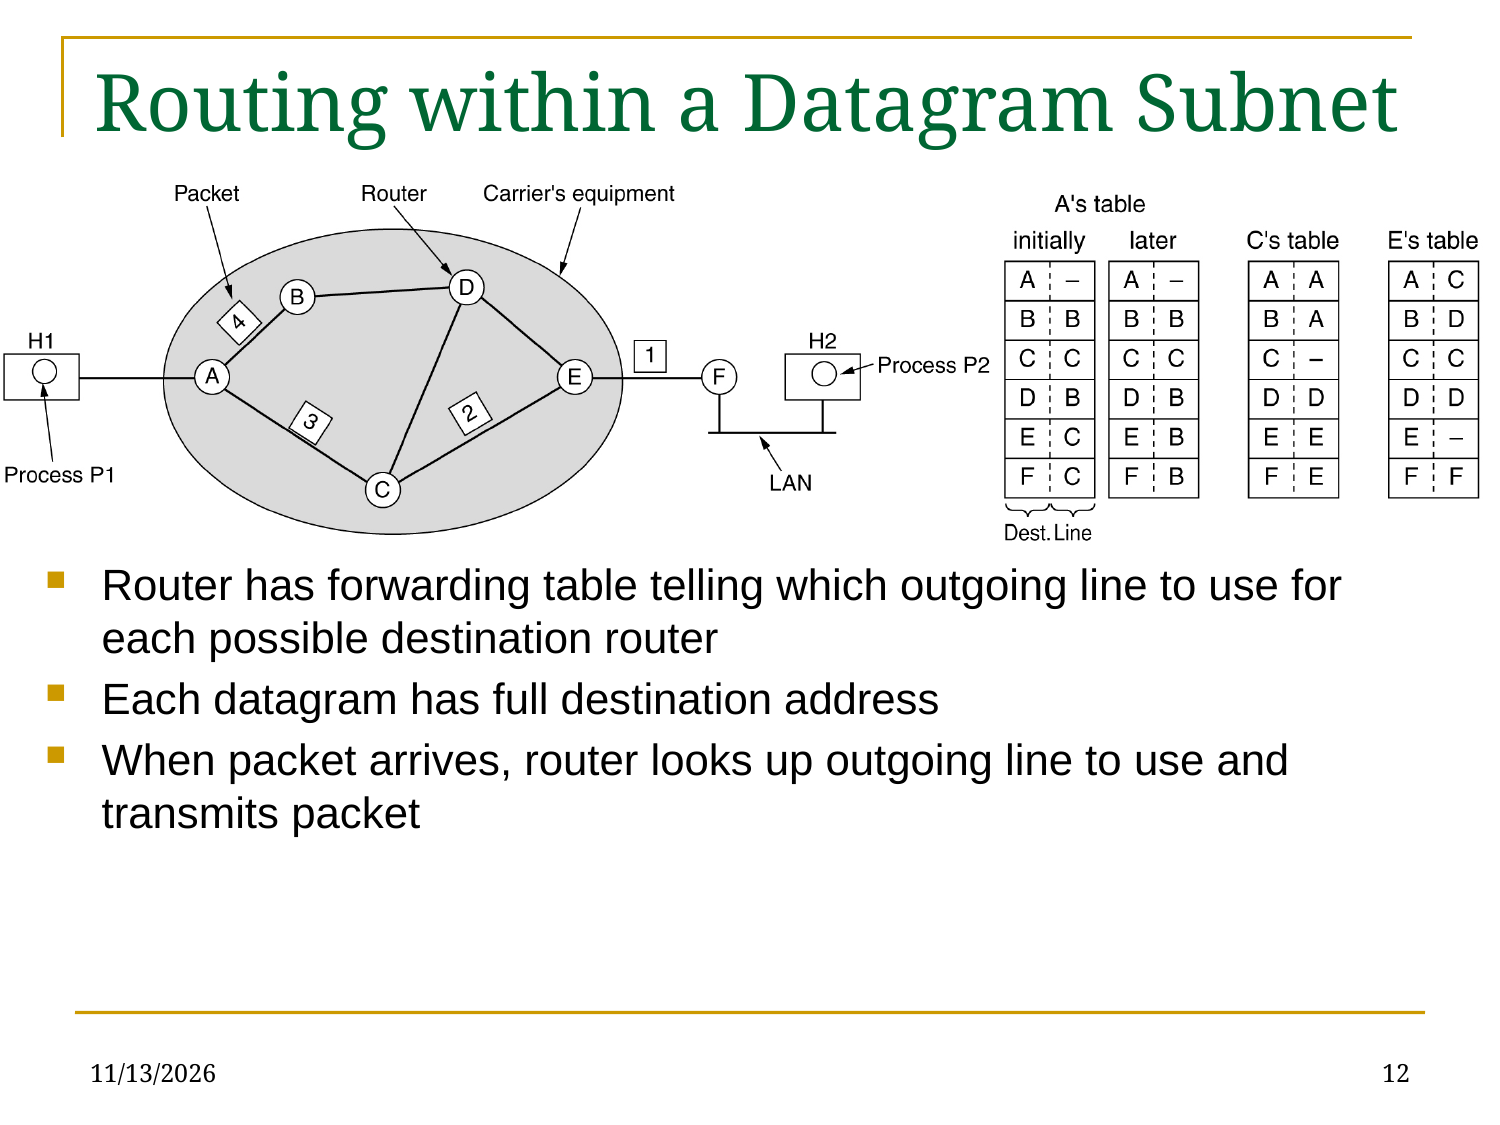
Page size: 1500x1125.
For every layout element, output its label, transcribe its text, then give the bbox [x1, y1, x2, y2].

title Routing within a Datagram Subnet [79, 52, 1443, 148]
list Router has forwarding table telling which outgoing line to use for each possible destination router Each datagram has full destination address When packet arrives, router looks up outgoing line to use and transmits packet [30, 552, 1438, 946]
slide_number 12 [1074, 1023, 1426, 1100]
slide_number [74, 1023, 426, 1100]
picture [0, 179, 1500, 545]
